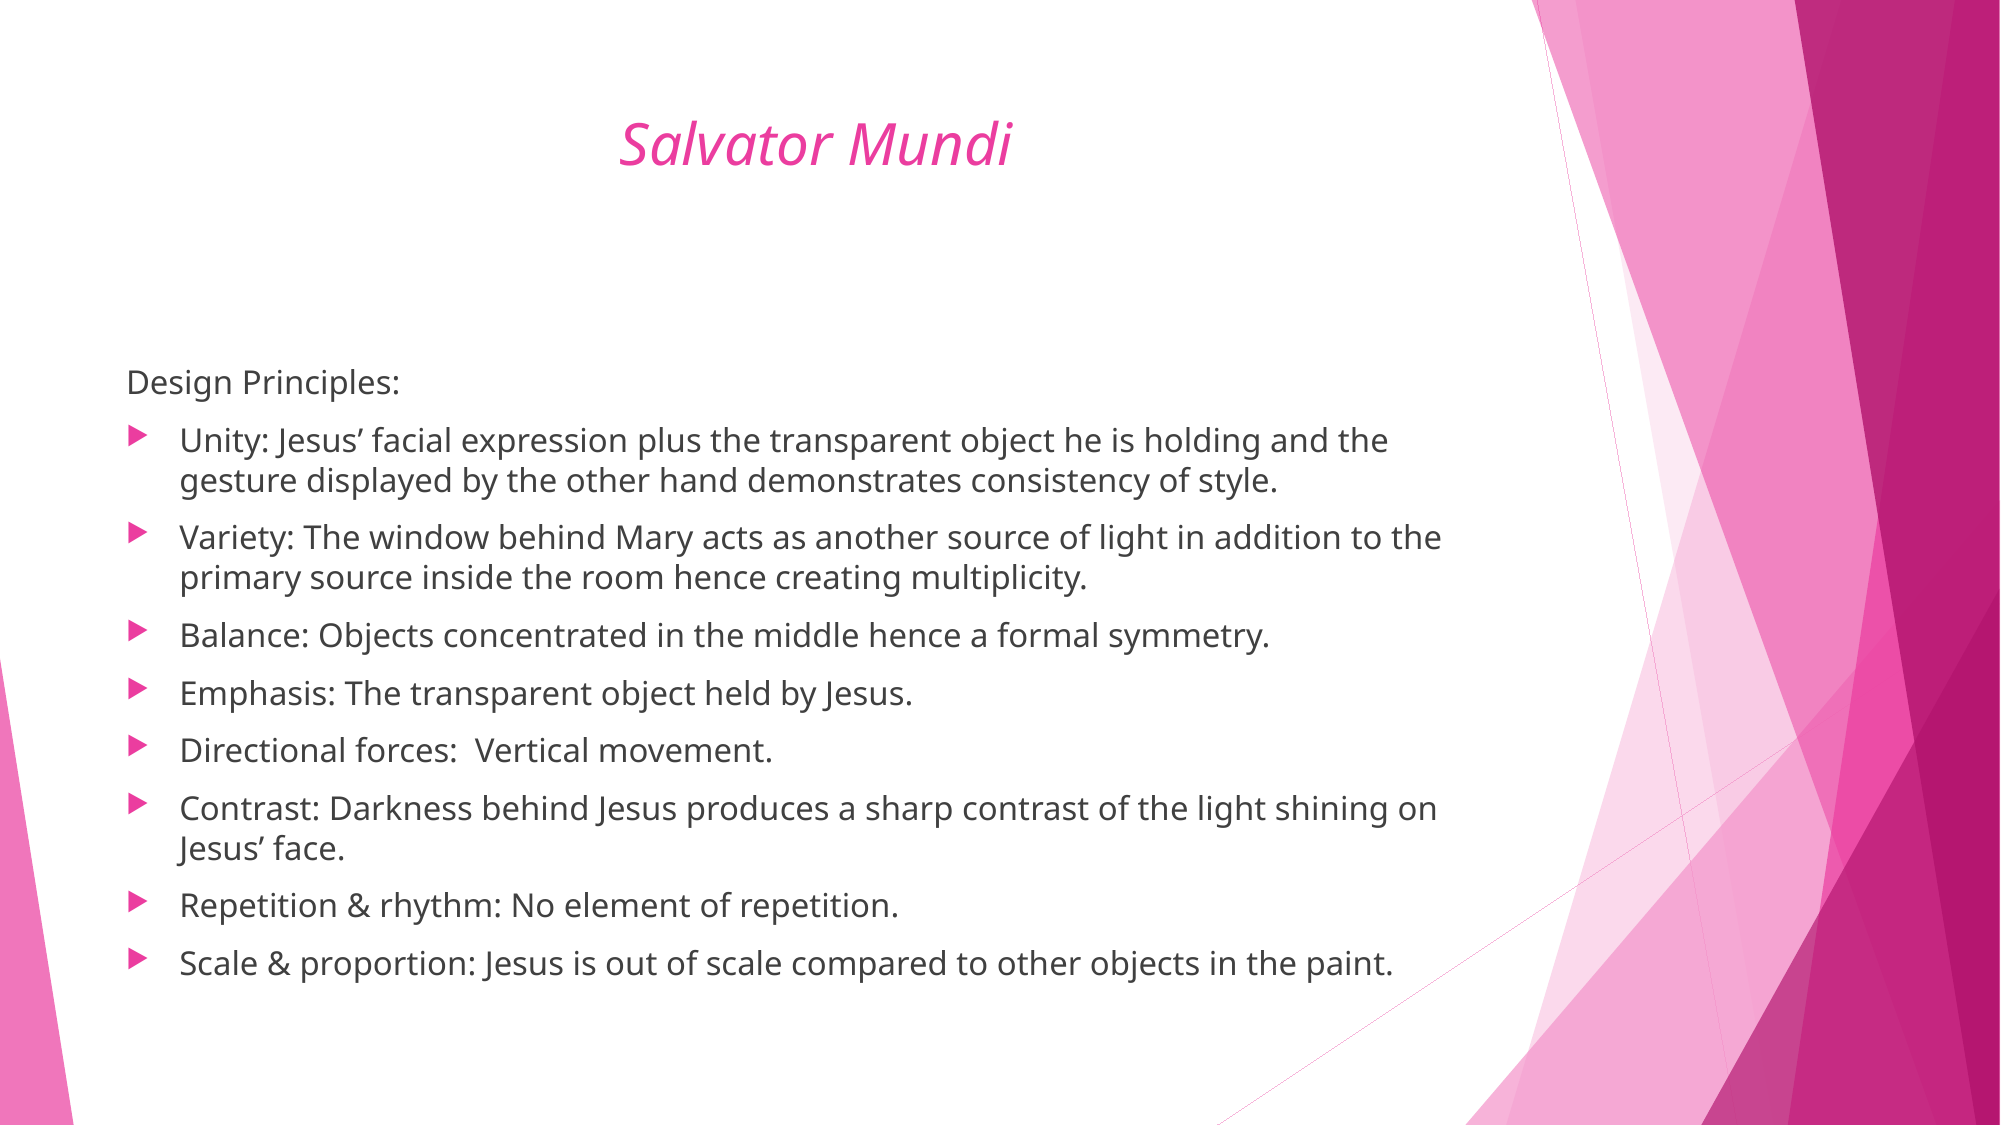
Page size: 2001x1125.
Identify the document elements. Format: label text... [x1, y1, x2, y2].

title Salvator Mundi [111, 99, 1522, 317]
list Design Principles: Unity: Jesus’ facial expression plus the transparent object he is holding and the gesture displayed by the other hand demonstrates consistency of style. Variety: The window behind Mary acts as another source of light in addition to the primary source inside the room hence creating multiplicity. Balance: Objects concentrated in the middle hence a formal symmetry. Emphasis: The transparent object held by Jesus. Directional forces: Vertical movement. Contrast: Darkness behind Jesus produces a sharp contrast of the light shining on Jesus’ face. Repetition & rhythm: No element of repetition. Scale & proportion: Jesus is out of scale compared to other objects in the paint. [111, 354, 1522, 992]
